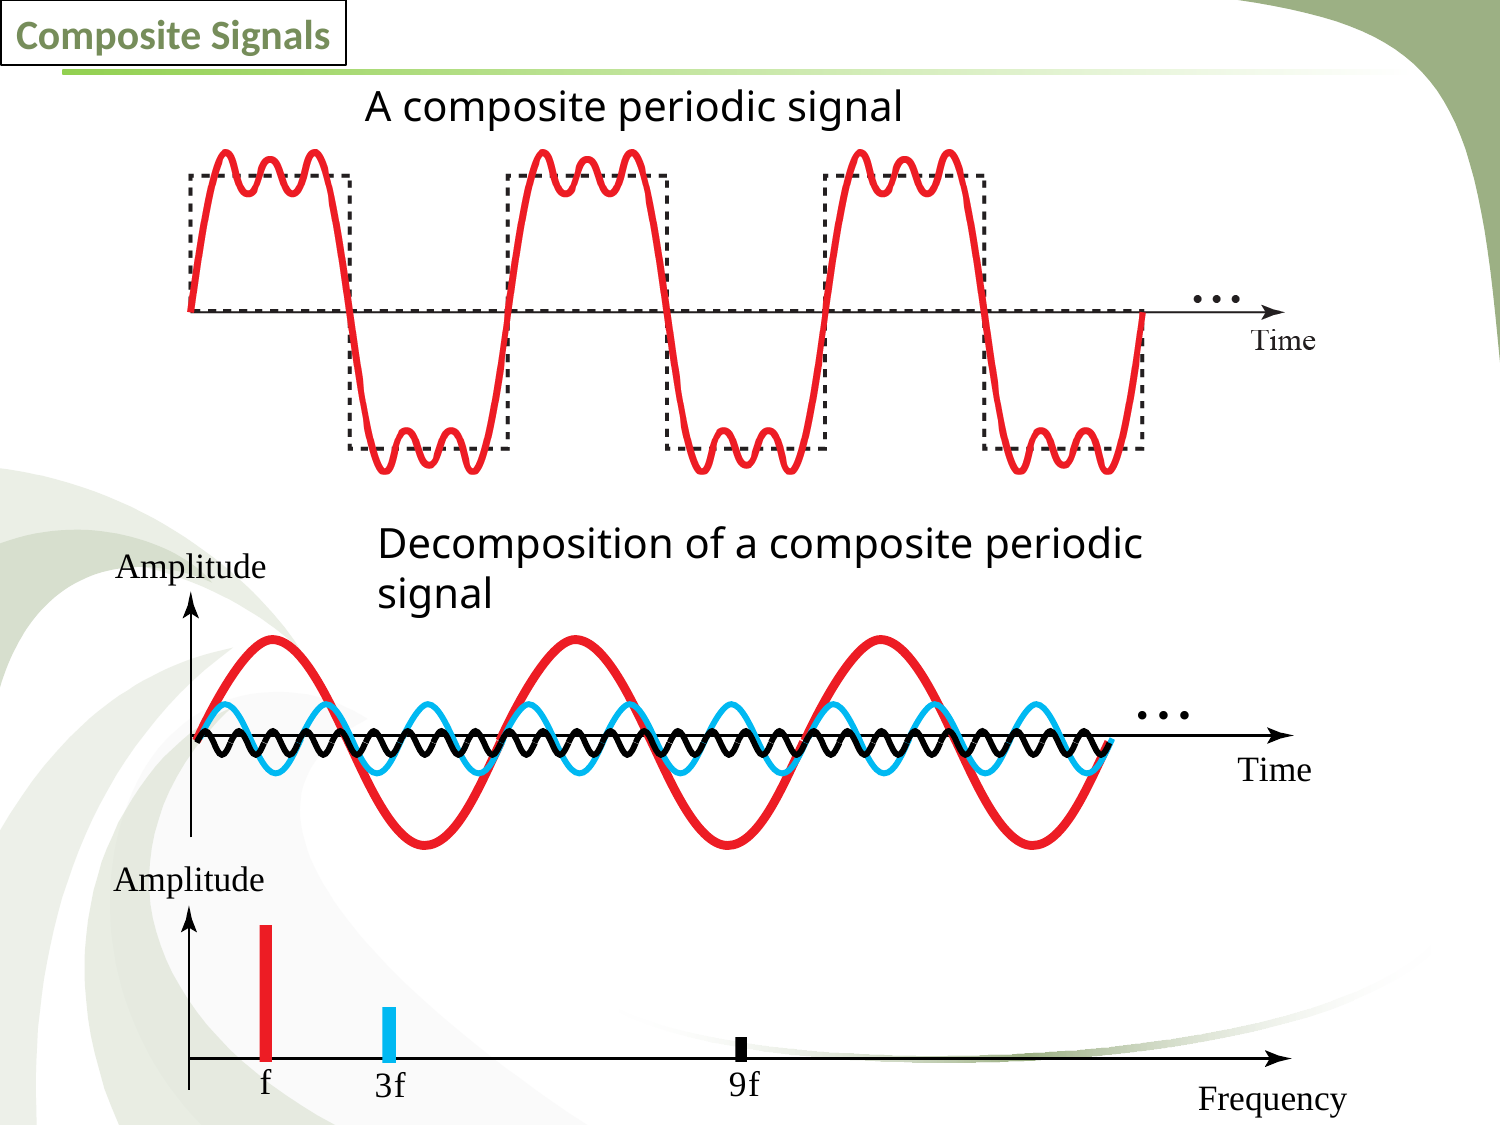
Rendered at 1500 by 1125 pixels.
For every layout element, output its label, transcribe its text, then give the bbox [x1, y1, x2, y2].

picture [112, 862, 1348, 1125]
picture [187, 149, 1316, 476]
text_box A composite periodic signal [350, 75, 925, 137]
text_box Composite Signals [1, 0, 346, 65]
picture [114, 548, 1313, 851]
text_box Decomposition of a composite periodic signal [362, 509, 1263, 546]
text_box [62, 69, 1412, 75]
